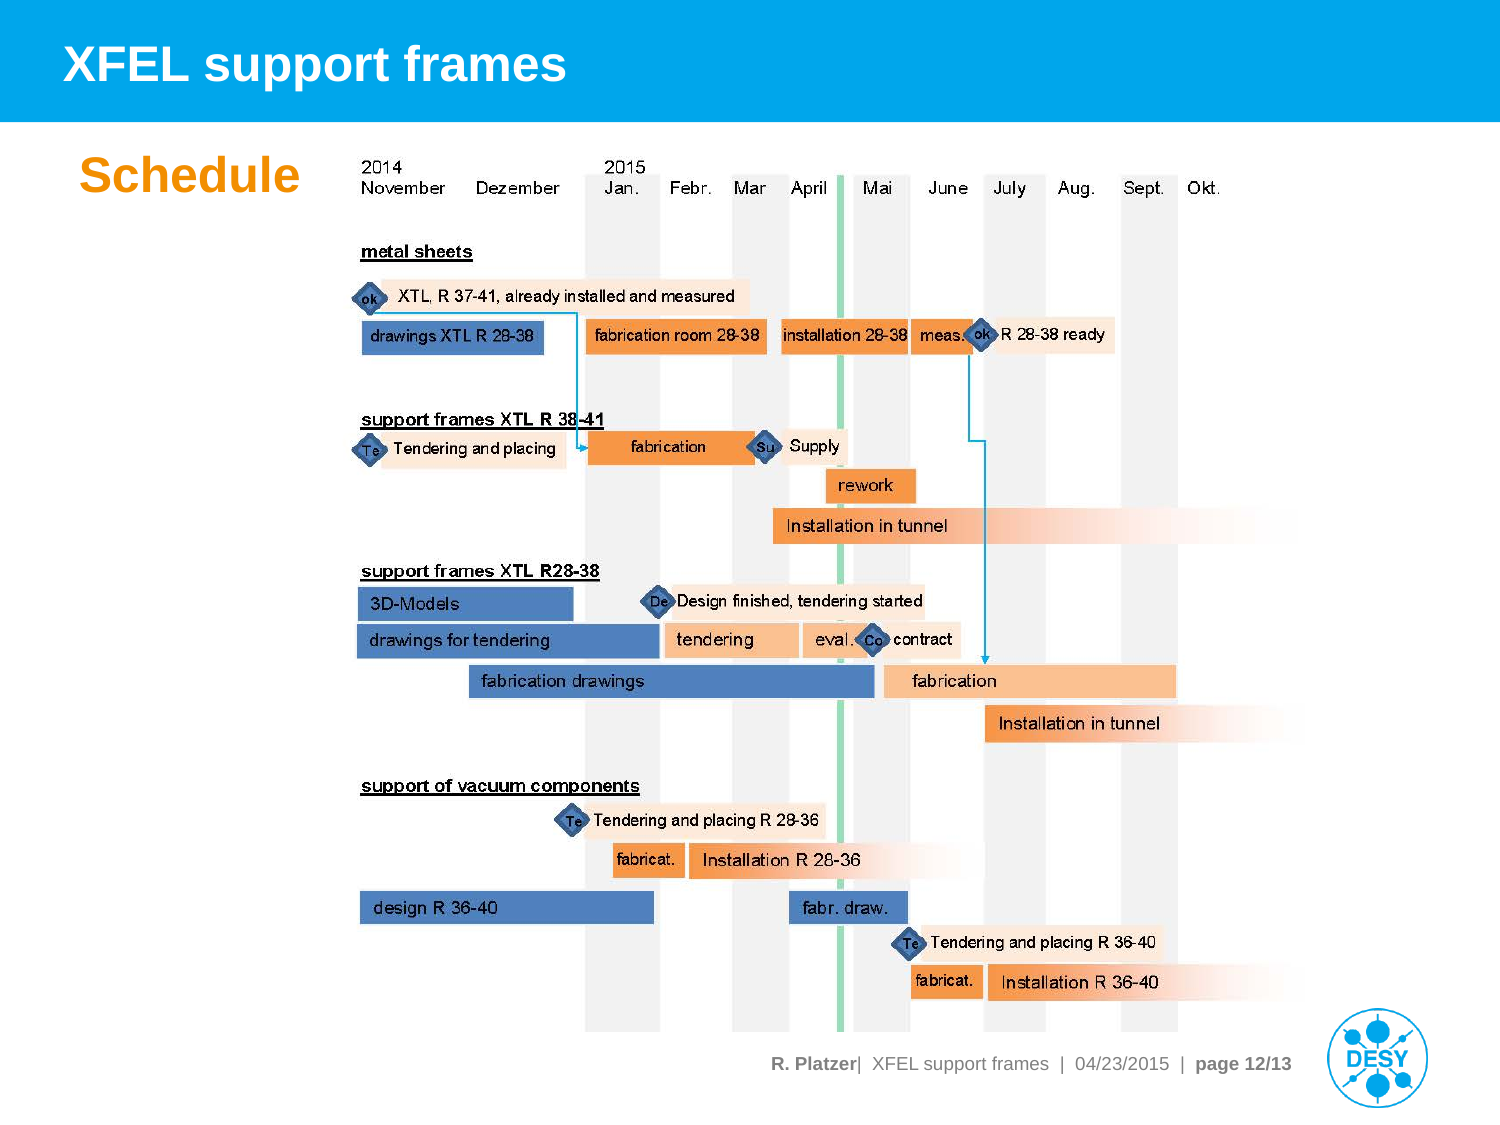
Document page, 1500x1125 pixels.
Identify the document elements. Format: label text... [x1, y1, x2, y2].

picture [1330, 1011, 1426, 1106]
picture [1387, 1008, 1428, 1046]
picture [1327, 1008, 1368, 1049]
text_box Schedule [63, 135, 1462, 215]
title XFEL support frames [47, 16, 1446, 107]
picture [229, 155, 1319, 1032]
picture [1391, 1071, 1428, 1108]
picture [1327, 1068, 1365, 1108]
